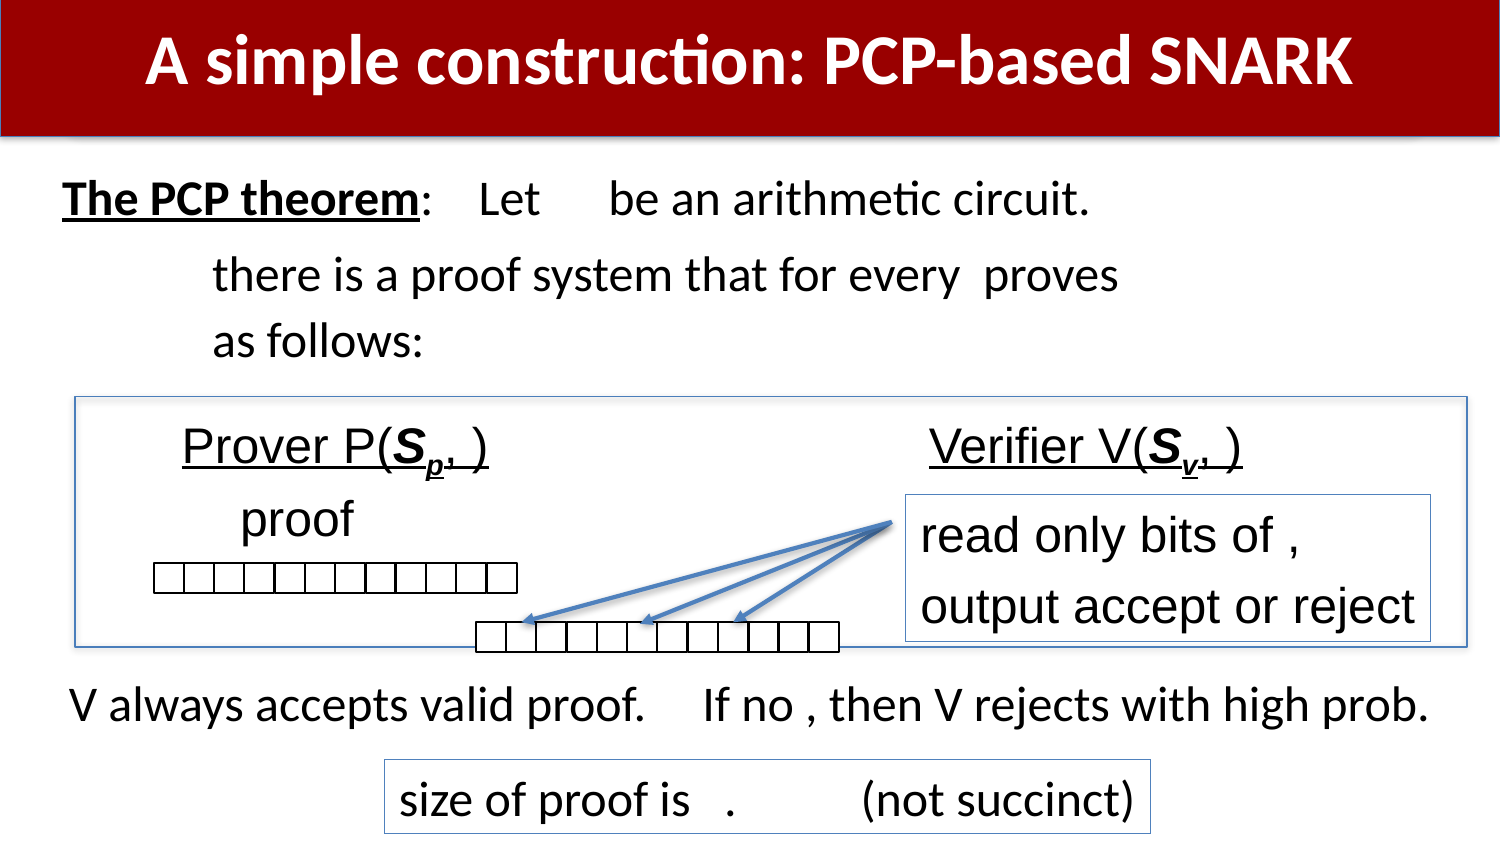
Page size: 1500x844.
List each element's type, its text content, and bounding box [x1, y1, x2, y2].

text_box [74, 396, 1468, 648]
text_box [521, 521, 892, 625]
title A simple construction: PCP-based SNARK [75, 6, 1425, 109]
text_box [153, 562, 516, 594]
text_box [475, 621, 840, 653]
